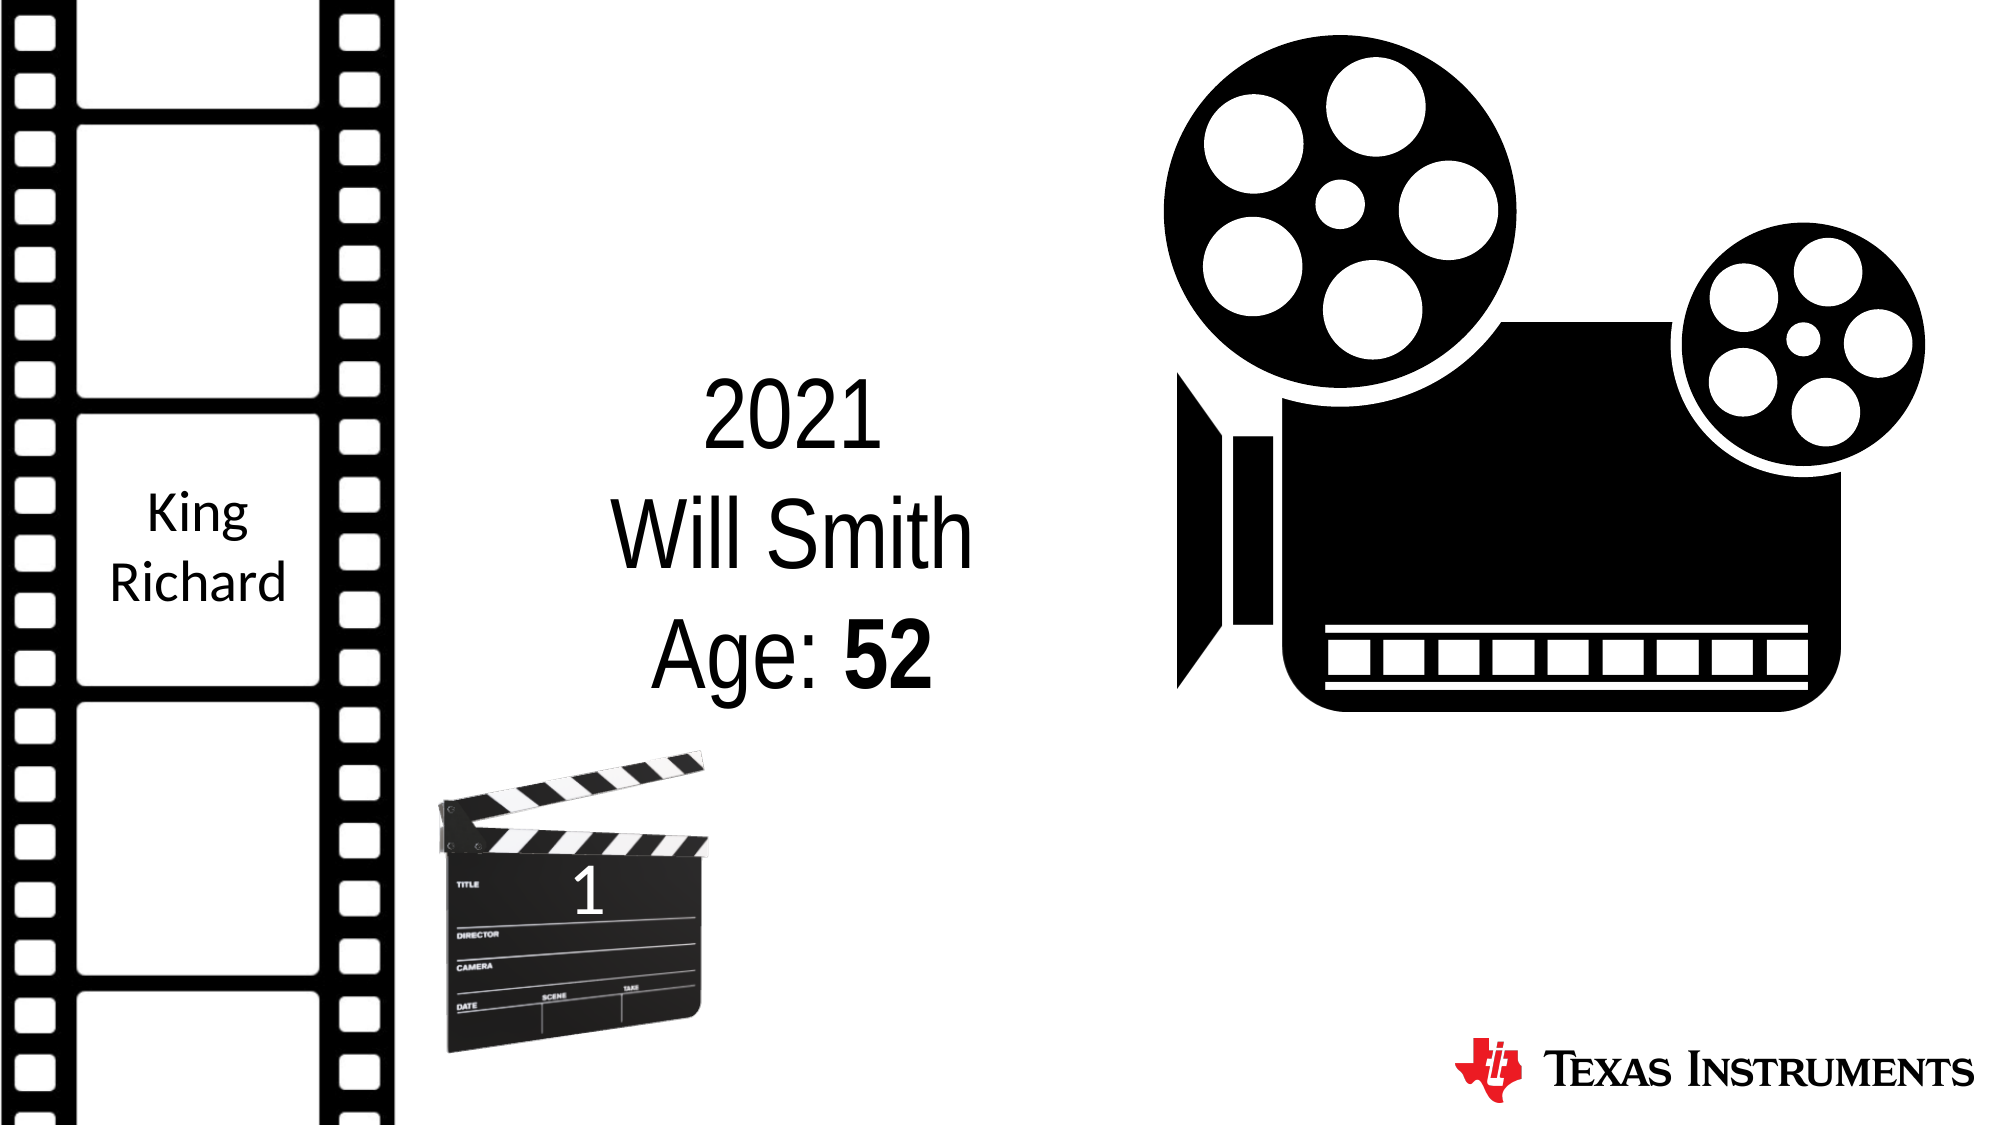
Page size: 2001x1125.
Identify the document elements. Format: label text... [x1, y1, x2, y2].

text_box 2021 Will Smith Age: 52 [505, 341, 1081, 716]
text_box 1 [553, 832, 623, 938]
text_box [1670, 211, 1937, 478]
picture [1177, 322, 1841, 712]
picture [0, 0, 399, 1125]
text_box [1144, 16, 1536, 407]
picture [437, 715, 738, 1057]
text_box King Richard [91, 465, 306, 621]
picture [1455, 1038, 1974, 1103]
